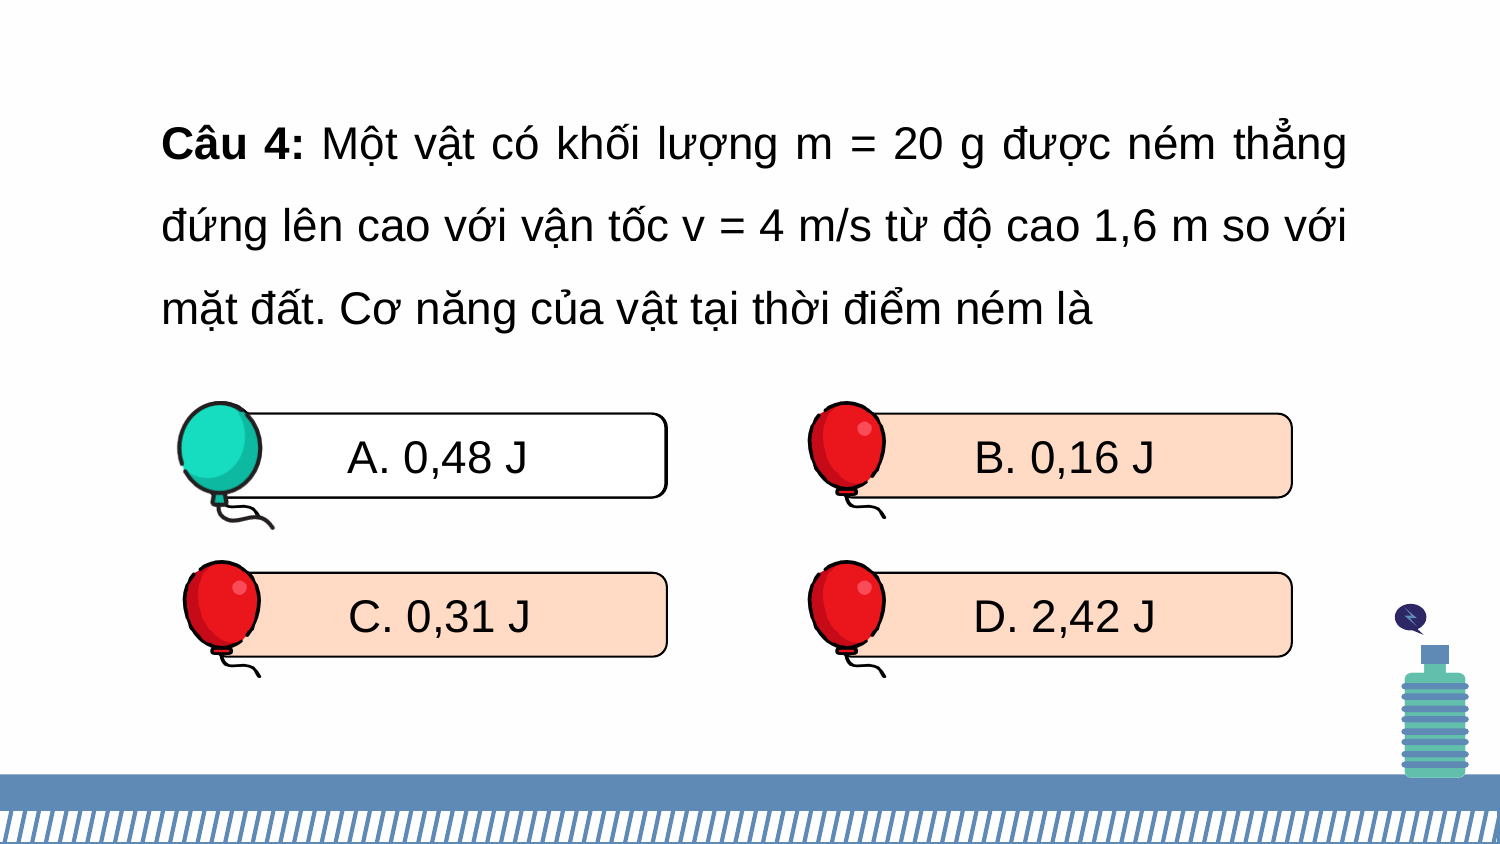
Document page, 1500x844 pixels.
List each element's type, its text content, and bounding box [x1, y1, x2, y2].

text_box Câu 4: Một vật có khối lượng m = 20 g được ném thẳng đứng lên cao với vận tốc v = 4 m/s từ độ cao 1,6 m so với mặt đất. Cơ năng của vật tại thời điểm ném là [147, 78, 1364, 341]
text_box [787, 560, 1293, 679]
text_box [162, 560, 668, 679]
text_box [787, 400, 1293, 520]
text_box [160, 400, 666, 530]
